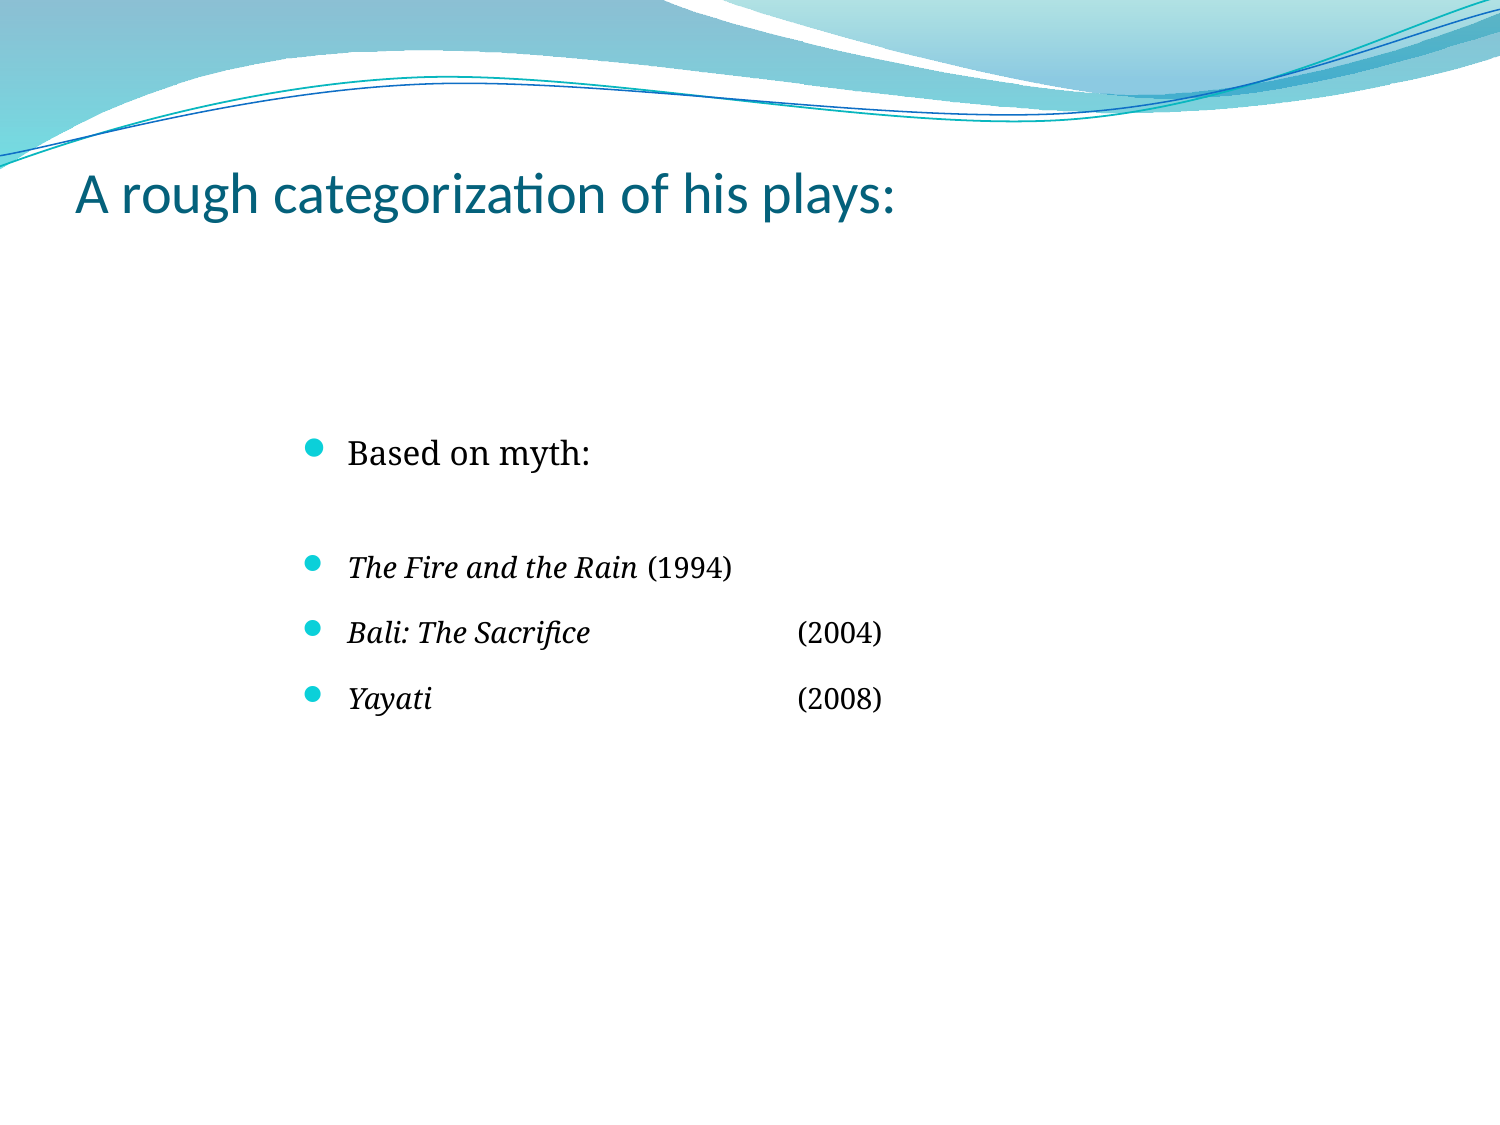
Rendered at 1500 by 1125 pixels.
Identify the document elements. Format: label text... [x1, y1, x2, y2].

list Based on myth: The Fire and the Rain (1994) Bali: The Sacrifice (2004) Yayati (2008) [287, 425, 1425, 1038]
title A rough categorization of his plays: [75, 115, 1425, 225]
